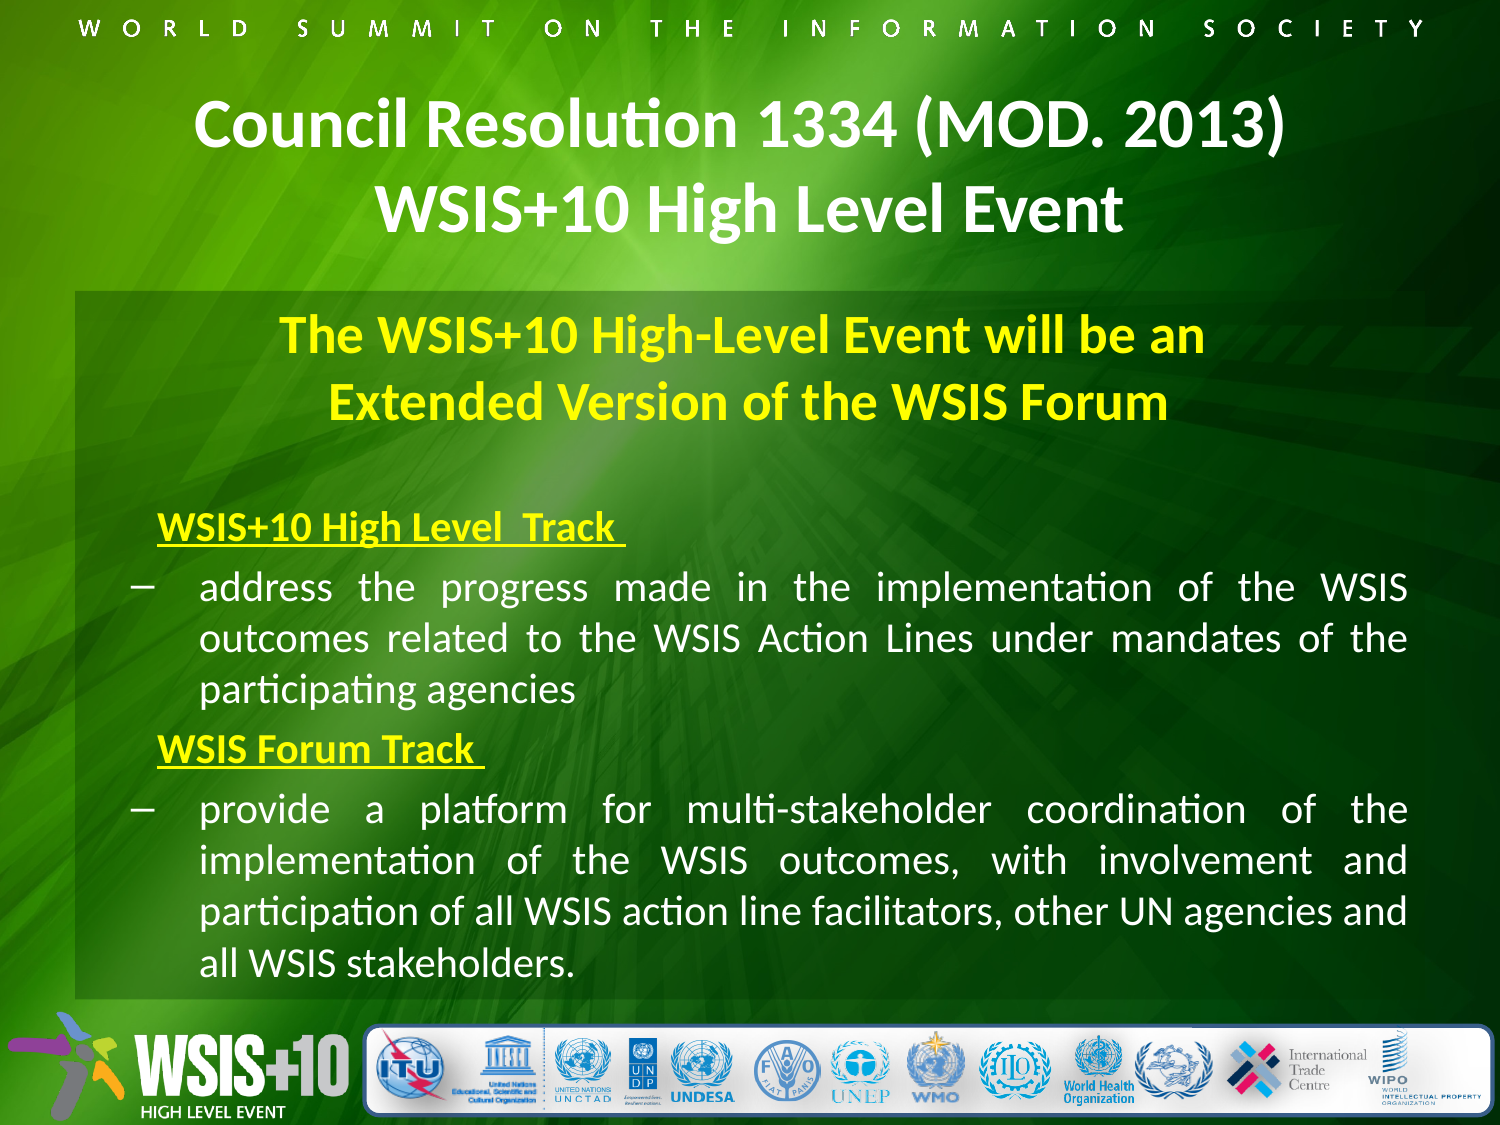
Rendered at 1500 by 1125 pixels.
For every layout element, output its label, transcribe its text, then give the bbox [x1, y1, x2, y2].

picture [555, 1038, 611, 1102]
picture [978, 1038, 1055, 1102]
picture [452, 1028, 545, 1111]
picture [754, 1040, 821, 1102]
picture [907, 1031, 965, 1104]
list The WSIS+10 High-Level Event will be an Extended Version of the WSIS Forum WSIS+10 High Level Track address the progress made in the implementation of the WSIS outcomes related to the WSIS Action Lines under mandates of the participating agencies WSIS Forum Track provide a platform for multi-stakeholder coordination of the implementation of the WSIS outcomes, with involvement and participation of all WSIS action line facilitators, other UN agencies and all WSIS stakeholders. [75, 290, 1425, 1000]
picture [1224, 1025, 1481, 1105]
picture [825, 1040, 896, 1109]
picture [1062, 1033, 1214, 1107]
picture [376, 1028, 448, 1102]
picture [0, 0, 1500, 1125]
picture [624, 1038, 662, 1109]
title Council Resolution 1334 (MOD. 2013) WSIS+10 High Level Event [75, 67, 1425, 256]
picture [671, 1040, 735, 1102]
